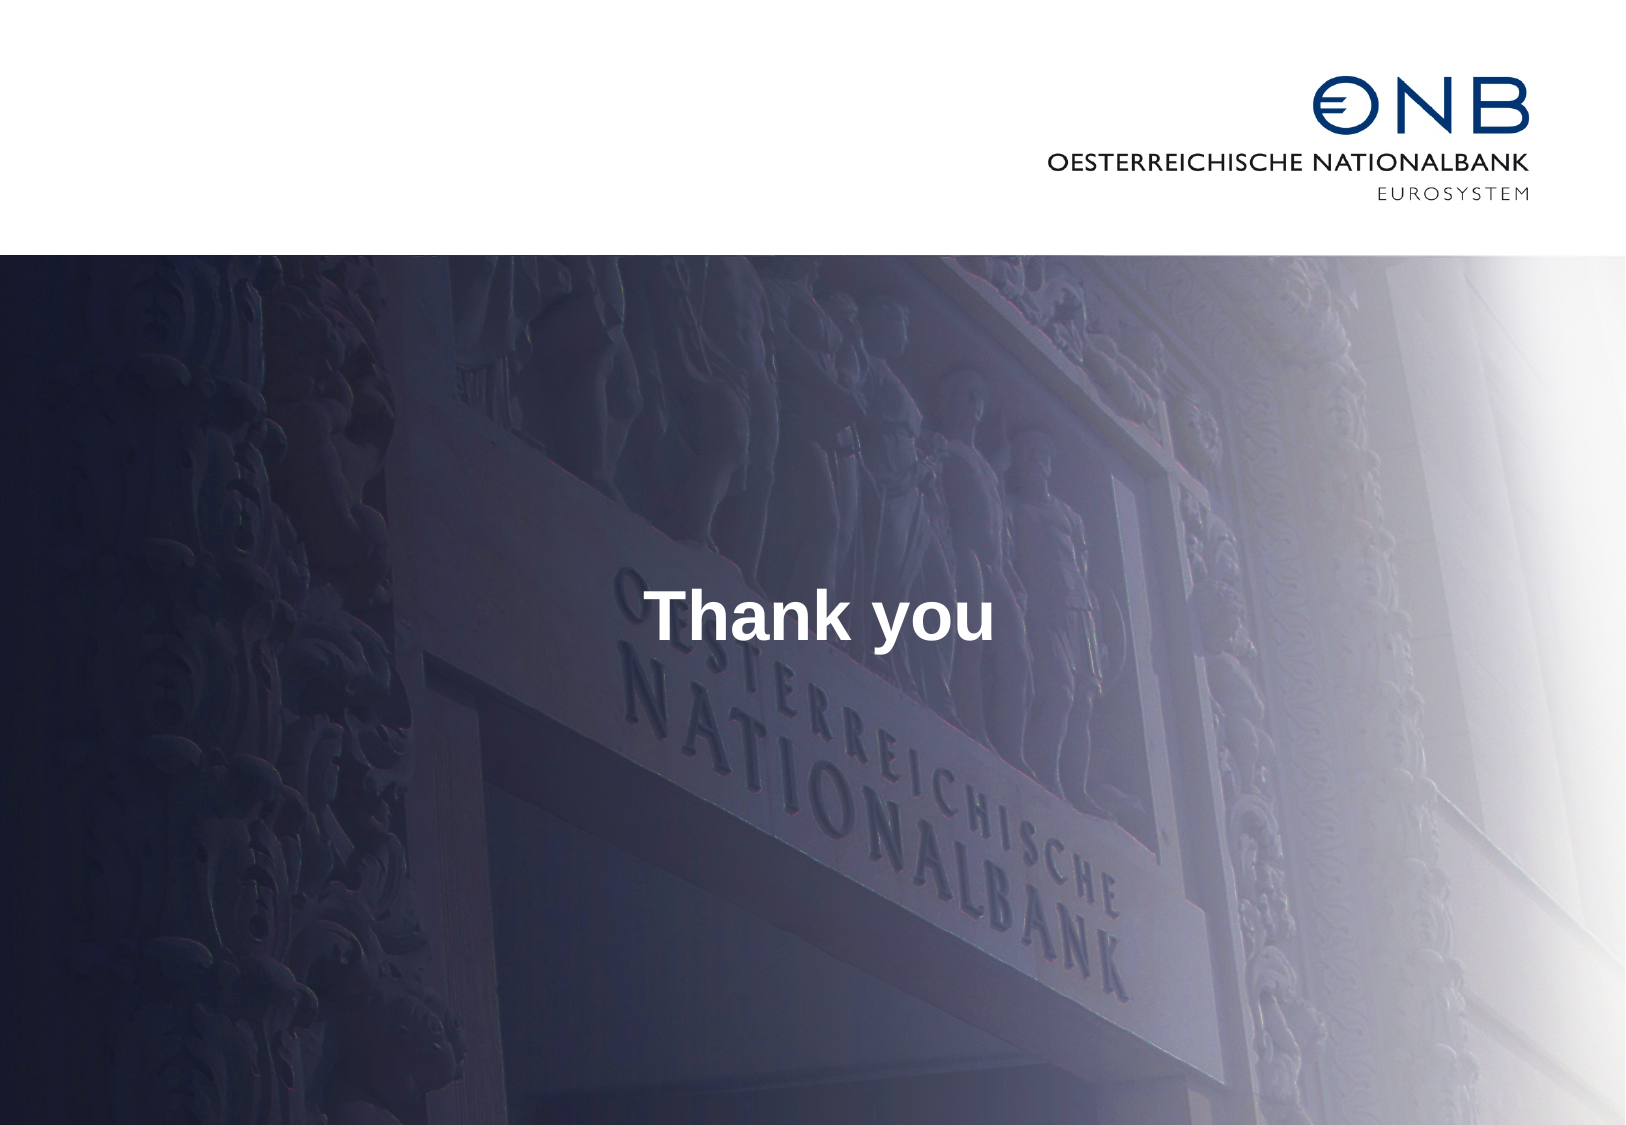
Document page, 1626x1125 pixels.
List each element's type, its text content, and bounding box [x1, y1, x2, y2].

text_box Thank you [123, 562, 1519, 782]
picture [0, 255, 1625, 1125]
picture [1036, 57, 1544, 220]
